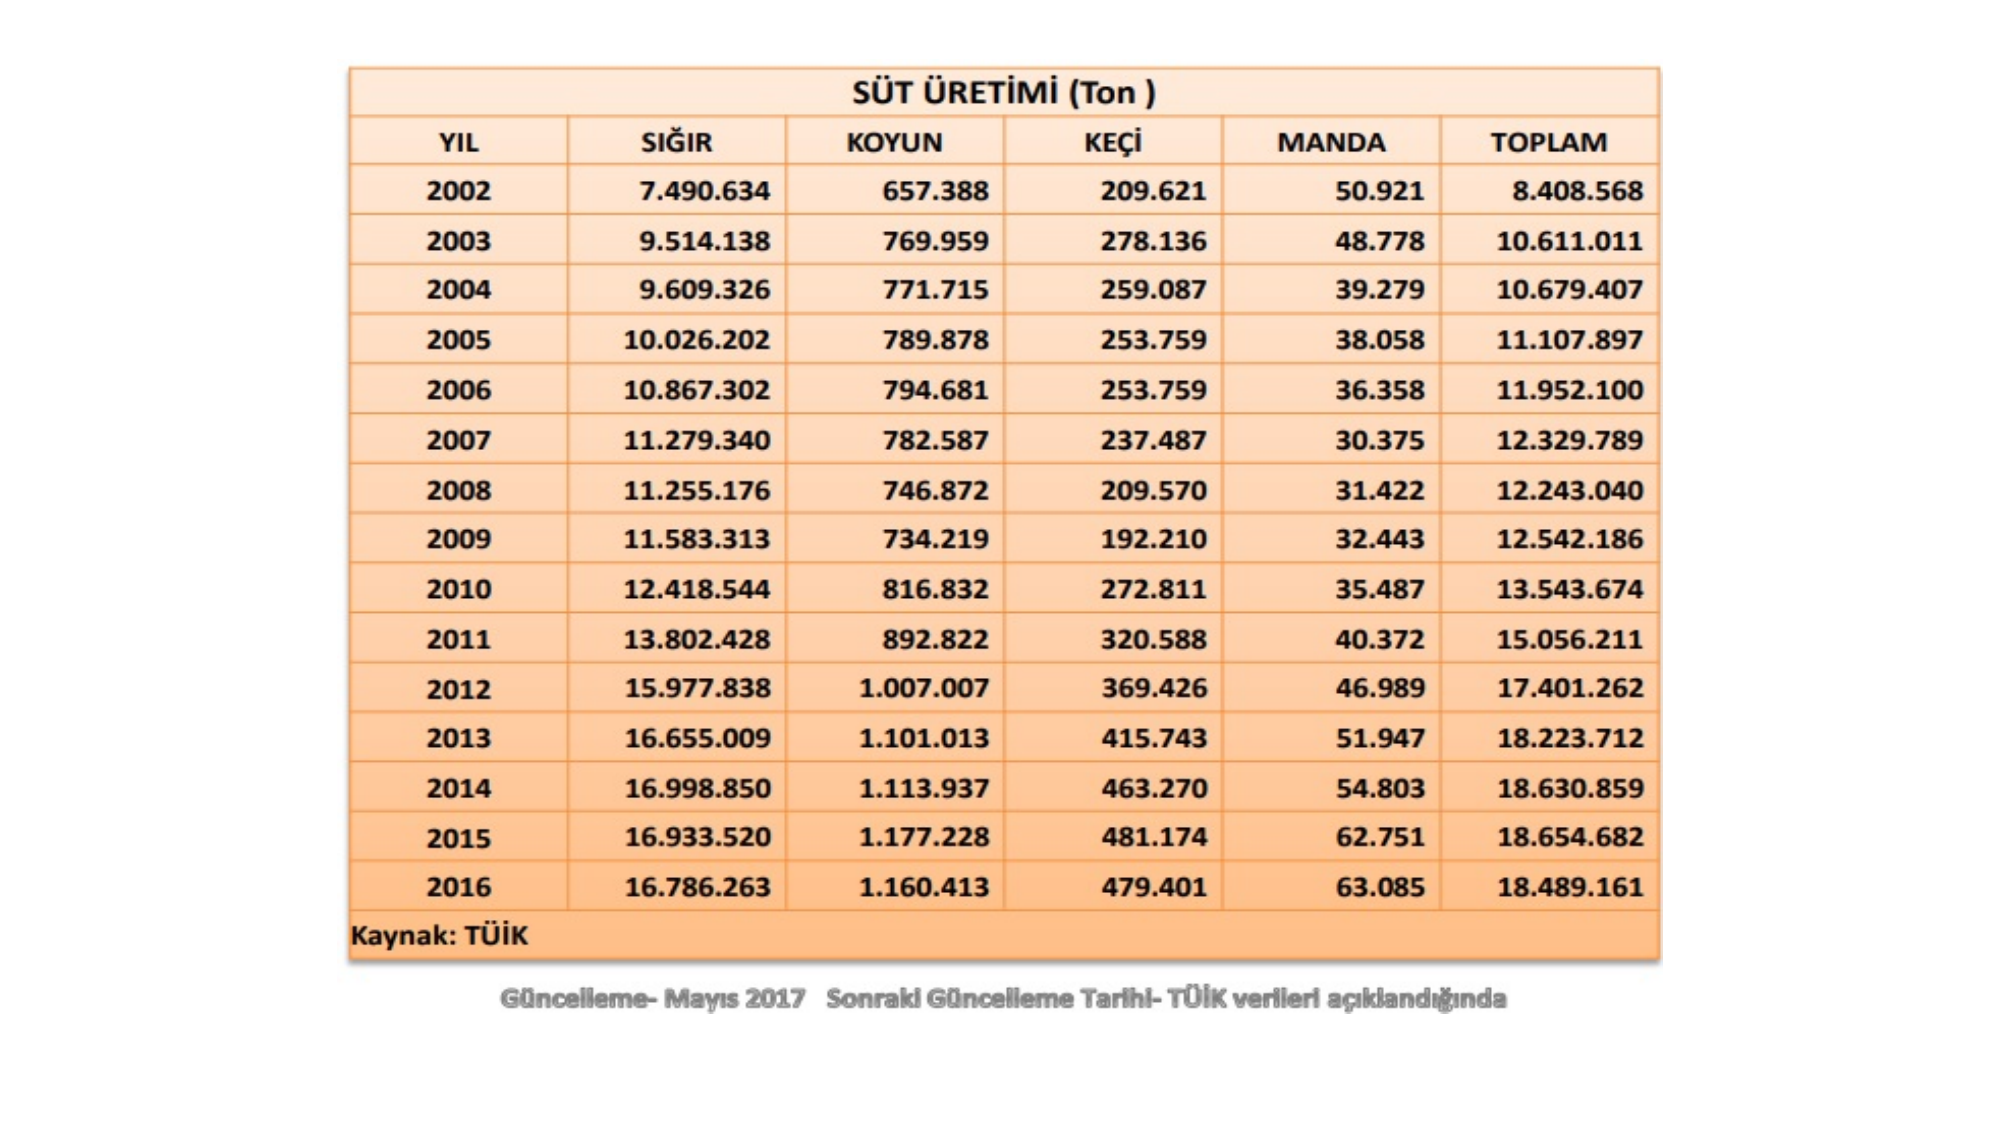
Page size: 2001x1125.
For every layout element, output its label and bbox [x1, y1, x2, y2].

list [337, 59, 1663, 1014]
